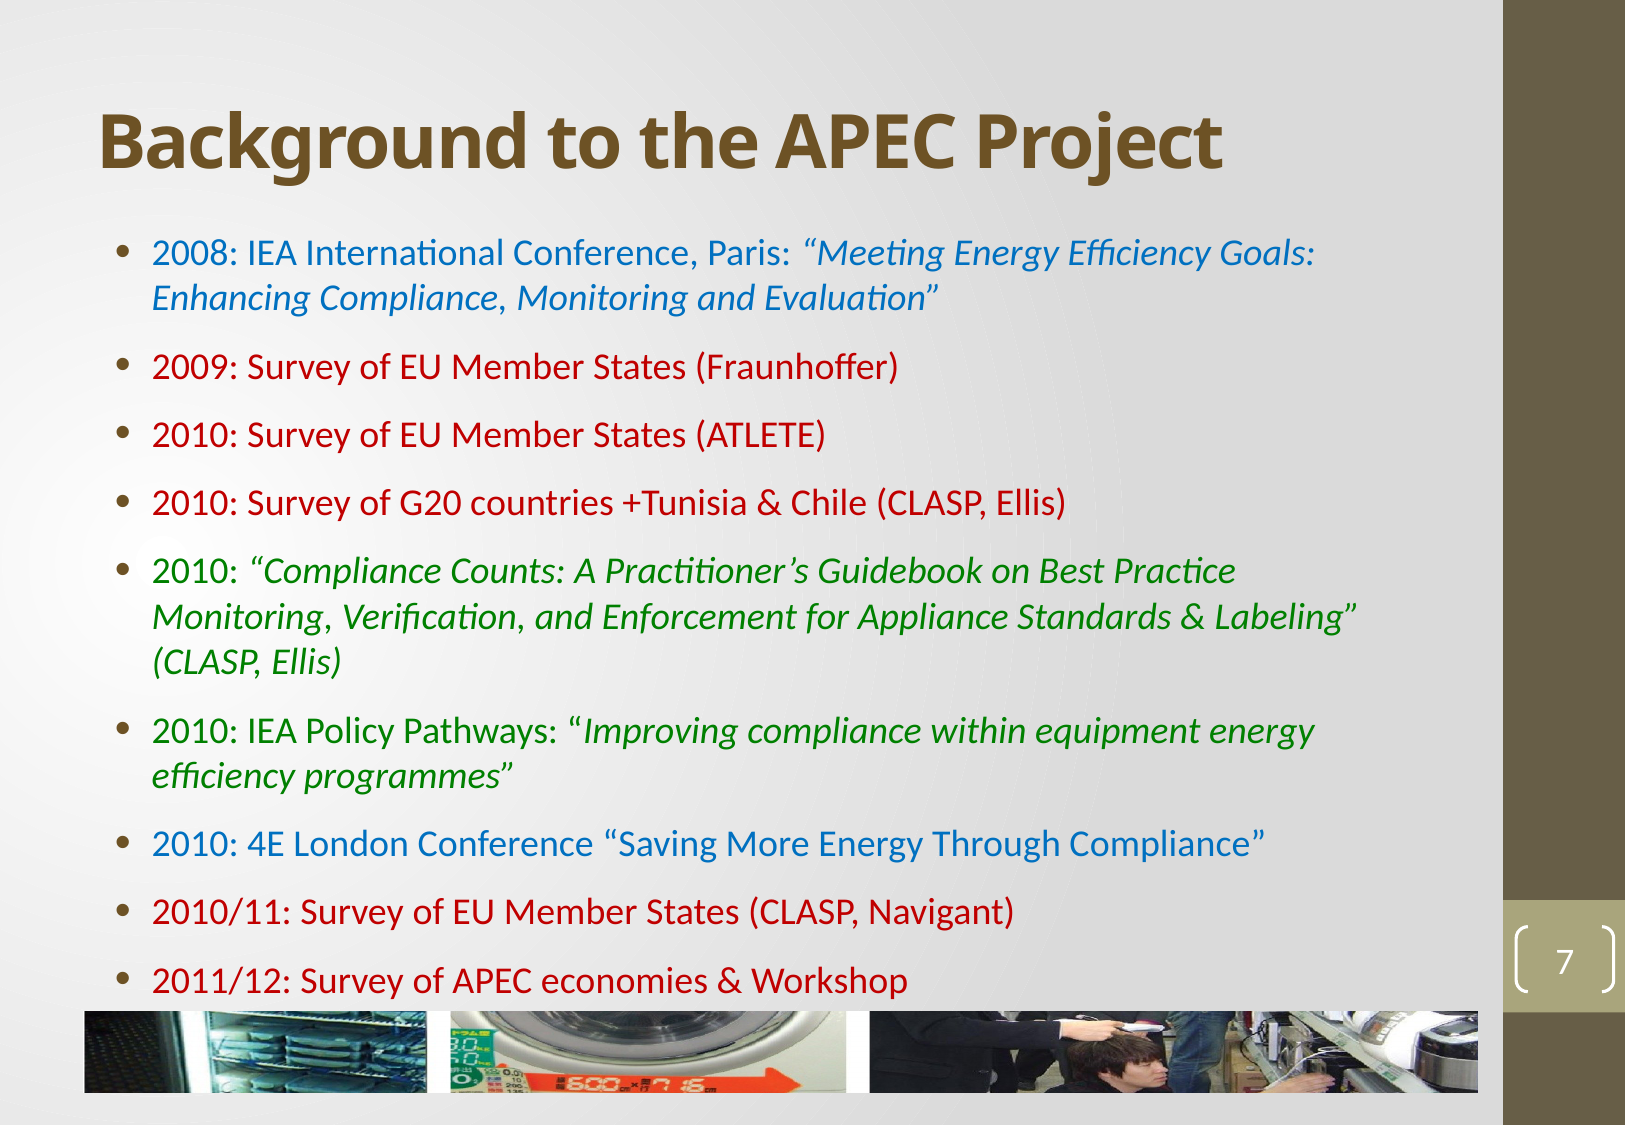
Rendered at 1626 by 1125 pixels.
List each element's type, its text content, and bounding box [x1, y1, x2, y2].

slide_number 7 [1514, 925, 1616, 994]
picture [83, 1011, 1478, 1093]
title Background to the APEC Project [81, 45, 1436, 219]
list 2008: IEA International Conference, Paris: “Meeting Energy Efficiency Goals: Enhancing Compliance, Monitoring and Evaluation” 2009: Survey of EU Member States (Fraunhoffer) 2010: Survey of EU Member States (ATLETE) 2010: Survey of G20 countries +Tunisia & Chile (CLASP, Ellis) 2010: “Compliance Counts: A Practitioner’s Guidebook on Best Practice Monitoring, Verification, and Enforcement for Appliance Standards & Labeling” (CLASP, Ellis) 2010: IEA Policy Pathways: “Improving compliance within equipment energy efficiency programmes” 2010: 4E London Conference “Saving More Energy Through Compliance” 2010/11: Survey of EU Member States (CLASP, Navigant) 2011/12: Survey of APEC economies & Workshop [81, 219, 1436, 1012]
